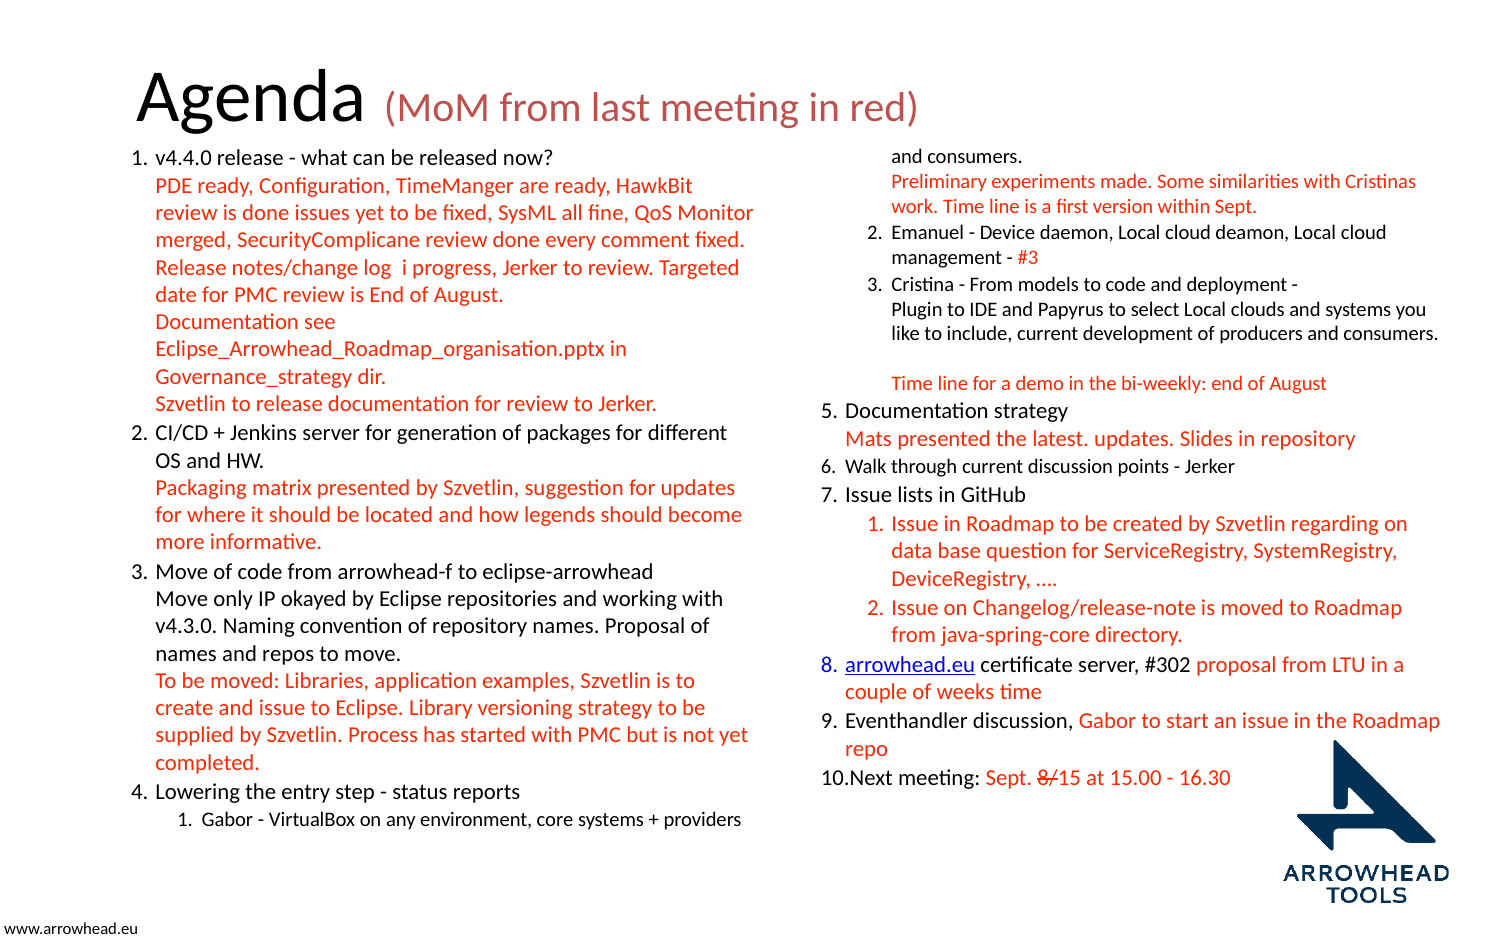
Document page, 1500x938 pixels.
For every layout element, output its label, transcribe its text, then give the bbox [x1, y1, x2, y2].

list v4.4.0 release - what can be released now? PDE ready, Configuration, TimeManger are ready, HawkBit review is done issues yet to be fixed, SysML all fine, QoS Monitor merged, SecurityComplicane review done every comment fixed. Release notes/change log i progress, Jerker to review. Targeted date for PMC review is End of August. Documentation see Eclipse_Arrowhead_Roadmap_organisation.pptx in Governance_strategy dir. Szvetlin to release documentation for review to Jerker. CI/CD + Jenkins server for generation of packages for different OS and HW. Packaging matrix presented by Szvetlin, suggestion for updates for where it should be located and how legends should become more informative. Move of code from arrowhead-f to eclipse-arrowhead Move only IP okayed by Eclipse repositories and working with v4.3.0. Naming convention of repository names. Proposal of names and repos to move. To be moved: Libraries, application examples, Szvetlin is to create and issue to Eclipse. Library versioning strategy to be supplied by Szvetlin. Process has started with PMC but is not yet completed. Lowering the entry step - status reports Gabor - VirtualBox on any environment, core systems + providers and consumers. Preliminary experiments made. Some similarities with Cristinas work. Time line is a first version within Sept. Emanuel - Device daemon, Local cloud deamon, Local cloud management - #3 Cristina - From models to code and deployment - Plugin to IDE and Papyrus to select Local clouds and systems you like to include, current development of producers and consumers. Time line for a demo in the bi-weekly: end of August Documentation strategy Mats presented the latest. updates. Slides in repository Walk through current discussion points - Jerker Issue lists in GitHub Issue in Roadmap to be created by Szvetlin regarding on data base question for ServiceRegistry, SystemRegistry, DeviceRegistry, …. Issue on Changelog/release-note is moved to Roadmap from java-spring-core directory. arrowhead.eu certificate server, #302 proposal from LTU in a couple of weeks time Eventhandler discussion, Gabor to start an issue in the Roadmap repo Next meeting: Sept. 8/15 at 15.00 - 16.30 [123, 135, 1453, 857]
title Agenda (MoM from last meeting in red) [128, 38, 1351, 135]
picture [1283, 857, 1449, 903]
